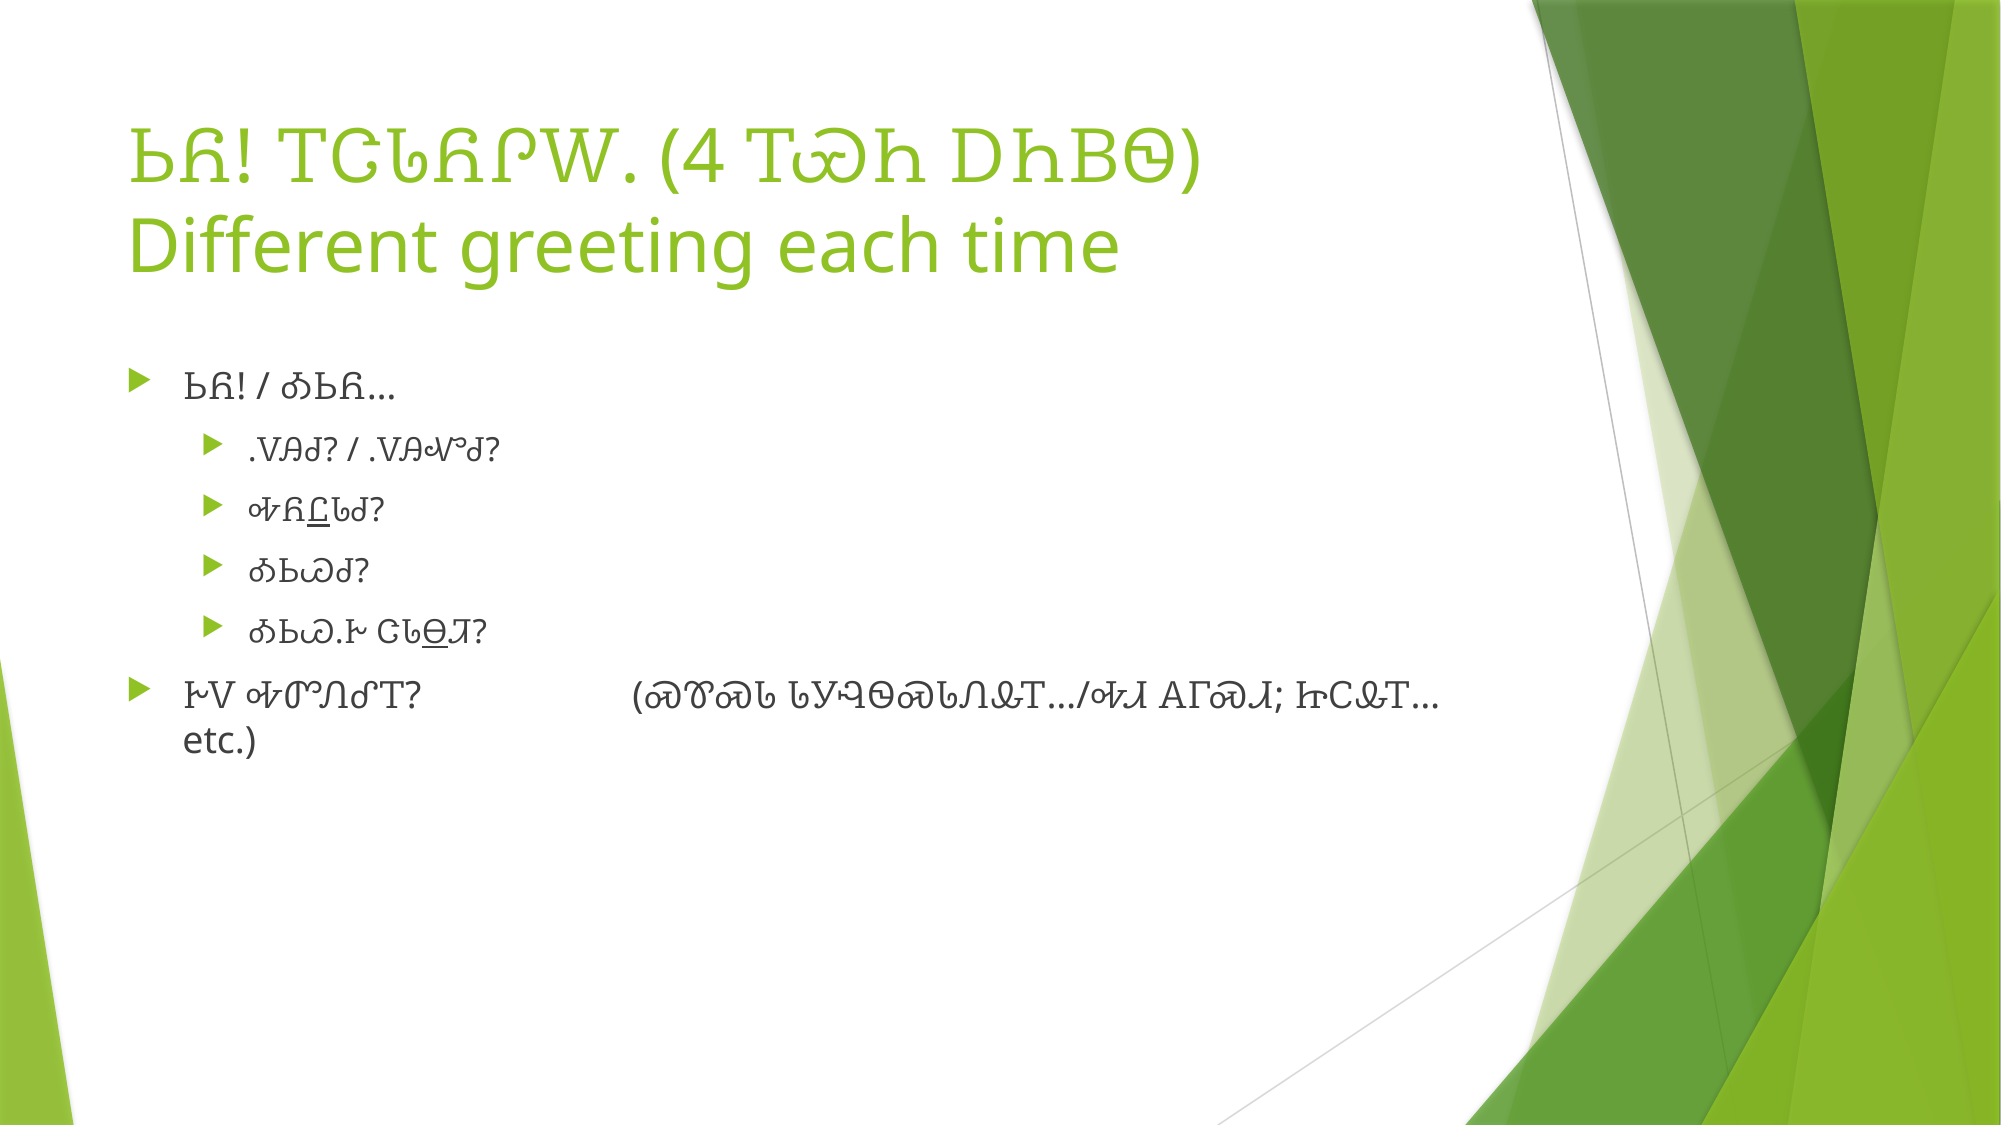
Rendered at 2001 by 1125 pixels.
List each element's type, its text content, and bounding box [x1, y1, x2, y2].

title ᏏᏲ! ᎢᏣᏓᏲᎵᎳ. (4 ᎢᏯᏂ ᎠᏂᏴᏫ) Different greeting each time [111, 99, 1522, 317]
list ᏏᏲ! / ᎣᏏᏲ… .ᏙᎯᏧ? / .ᏙᎯᏉᏧ? ᎭᏲᏝᏓᏧ? ᎣᏏᏊᏧ? ᎣᏏᏊ.Ꭸ ᏣᏓᎾᏘ? ᎨᏙ ᎭᏛᏁᎴᎢ? (ᏍᏈᏍᏓ ᏓᎩᎸᏫᏍᏓᏁᎲᎢ…/ᎭᏗ ᎪᎱᏍᏗ; ᏥᏟᎲᎢ…etc.) [111, 354, 1522, 992]
